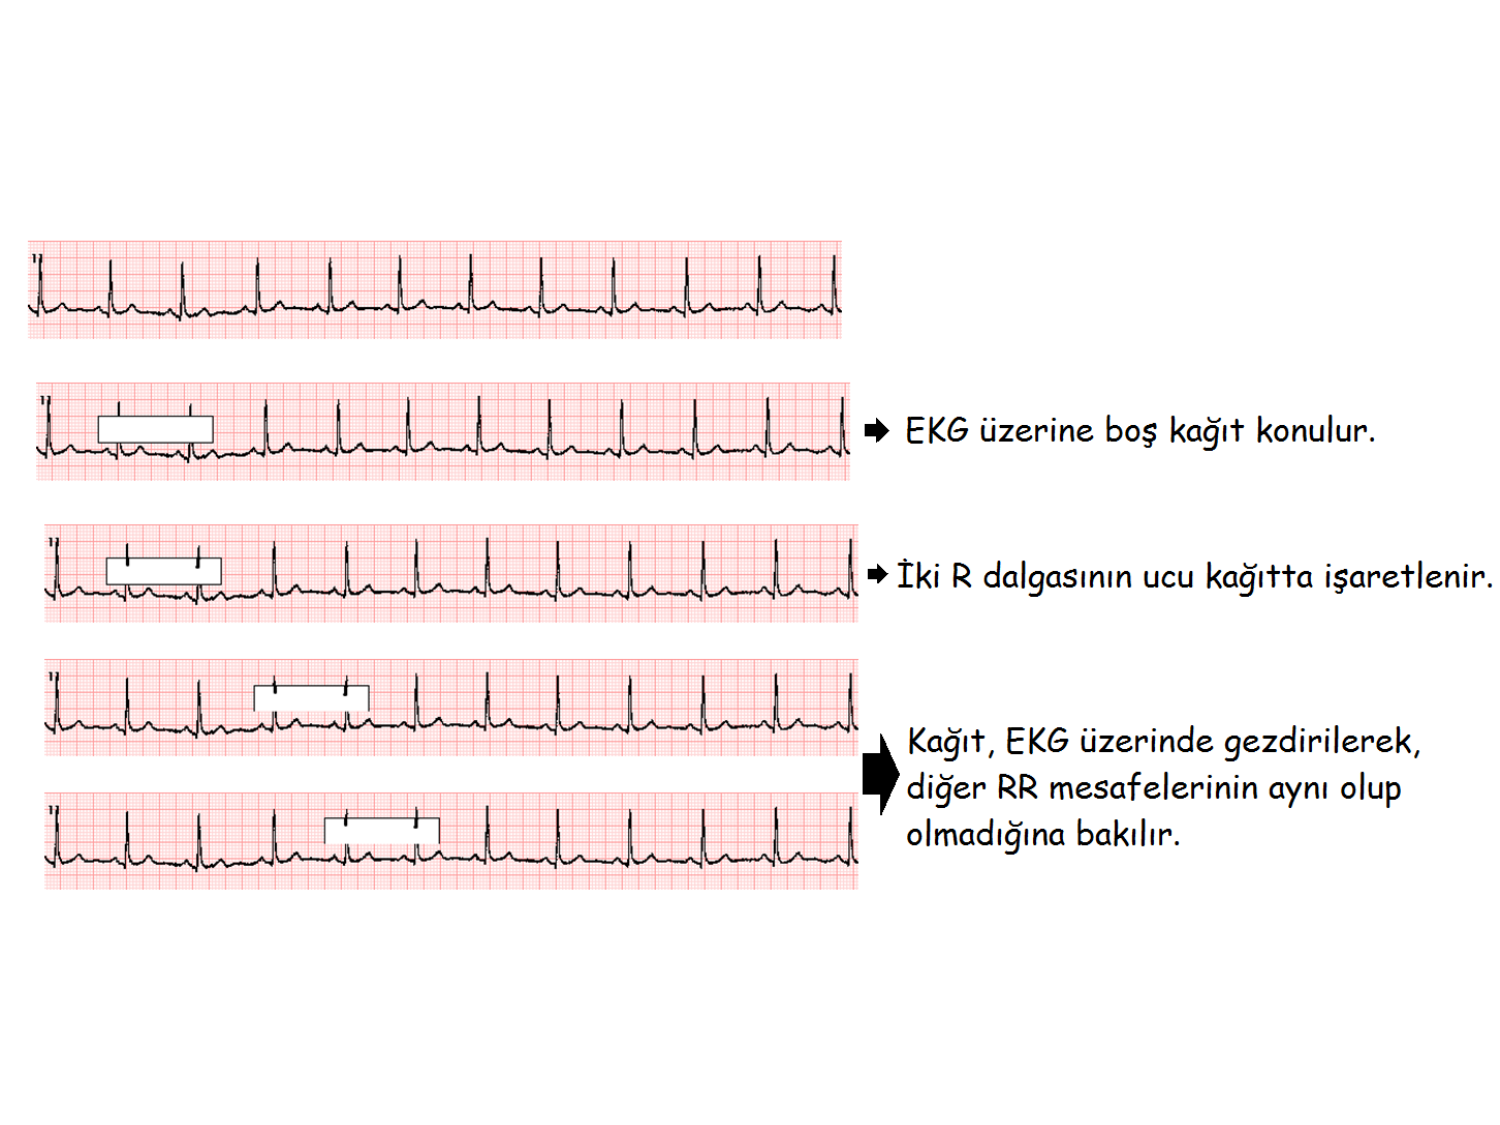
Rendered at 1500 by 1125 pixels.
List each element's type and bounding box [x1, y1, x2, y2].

picture [0, 219, 1500, 925]
